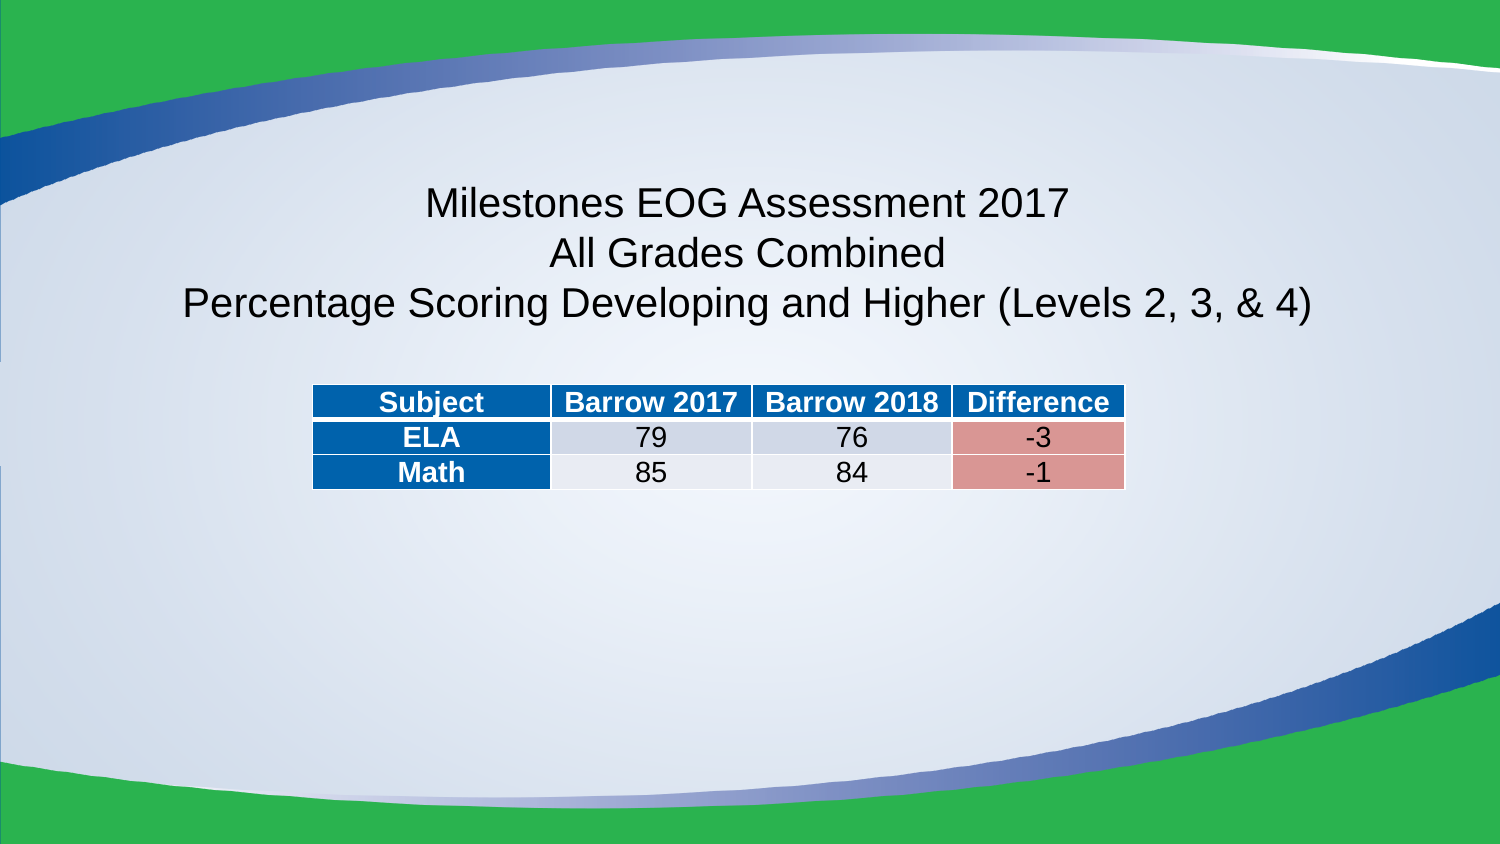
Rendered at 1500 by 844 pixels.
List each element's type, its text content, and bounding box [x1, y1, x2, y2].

table_cell 85 [552, 455, 751, 489]
table_cell -1 [953, 455, 1124, 489]
table_cell Math [313, 455, 550, 489]
table_cell 79 [552, 422, 751, 454]
table_cell ELA [313, 422, 550, 454]
text_box Milestones EOG Assessment 2017 All Grades Combined Percentage Scoring Developing and Higher (Levels 2, 3, & 4) [112, 168, 1384, 334]
picture [0, 0, 1500, 844]
table_cell 84 [753, 455, 951, 489]
table_header Barrow 2018 [753, 385, 951, 417]
table_header Barrow 2017 [552, 385, 751, 417]
table_cell -3 [953, 422, 1124, 454]
table_header Subject [313, 385, 550, 417]
table_header Difference [953, 385, 1124, 417]
table_cell 76 [753, 422, 951, 454]
